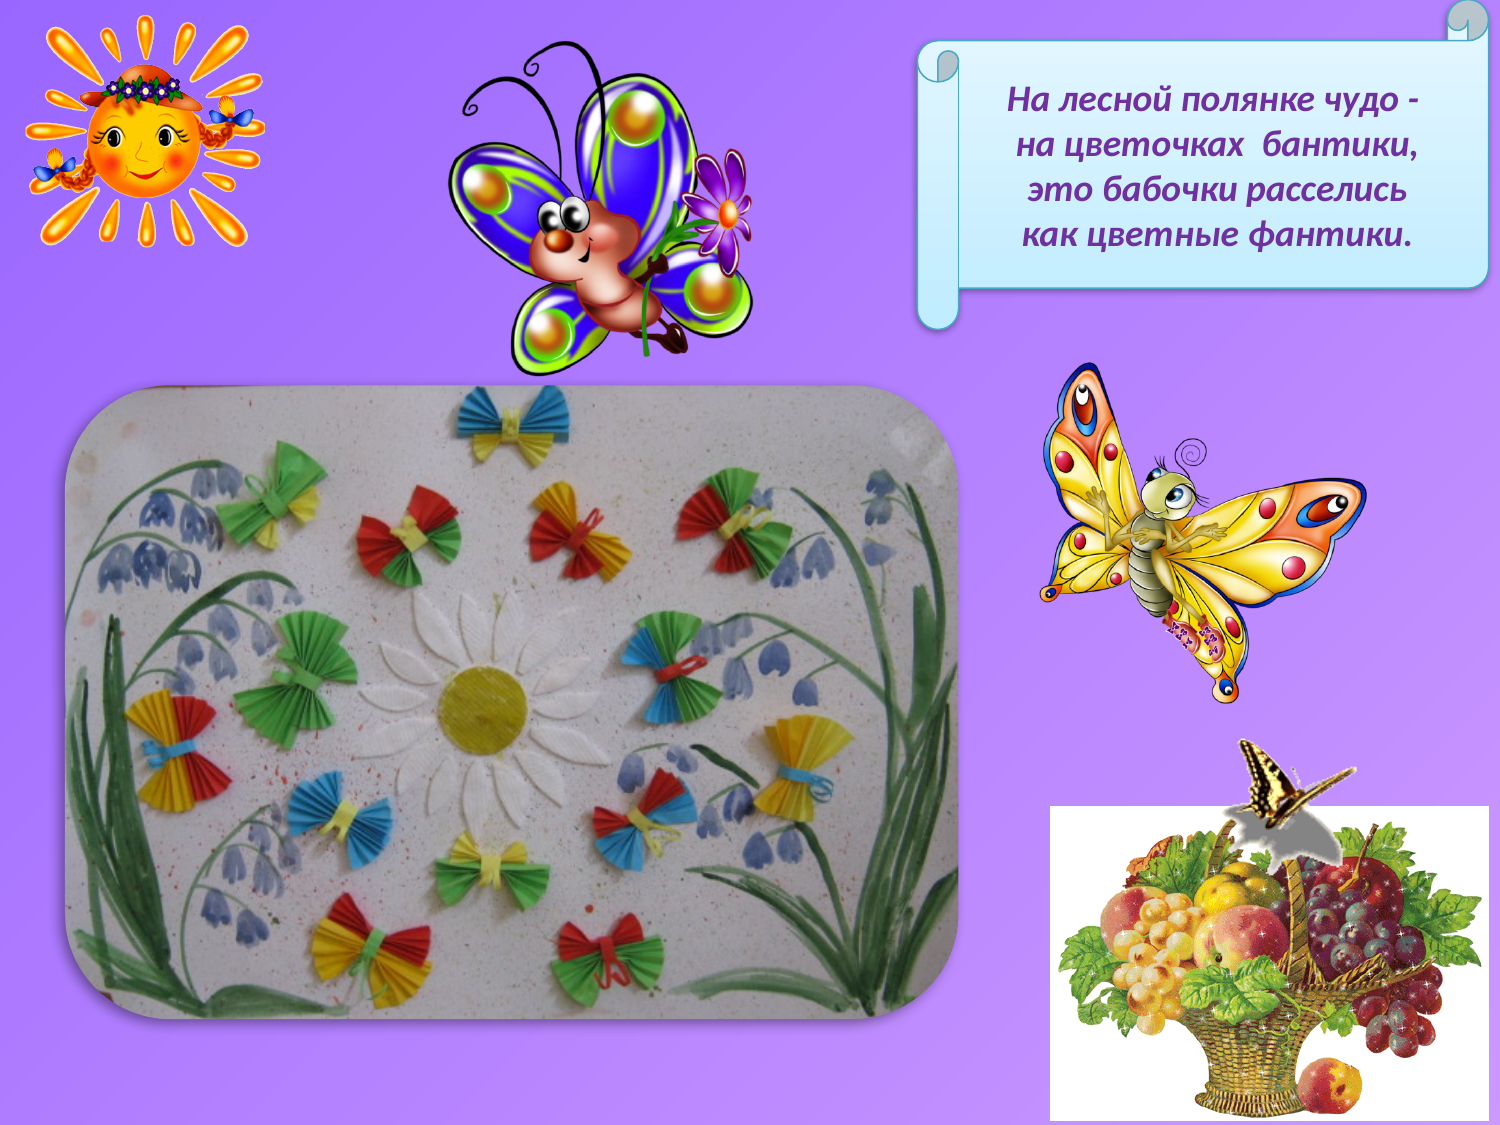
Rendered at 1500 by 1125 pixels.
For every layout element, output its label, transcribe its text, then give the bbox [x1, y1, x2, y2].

picture [0, 0, 300, 292]
text_box На лесной полянке чудо - на цветочках бантики, это бабочки расселись как цветные фантики. [916, 0, 1490, 331]
picture [443, 31, 767, 382]
picture [1035, 359, 1371, 709]
picture [1050, 728, 1489, 1121]
picture [64, 385, 959, 1020]
